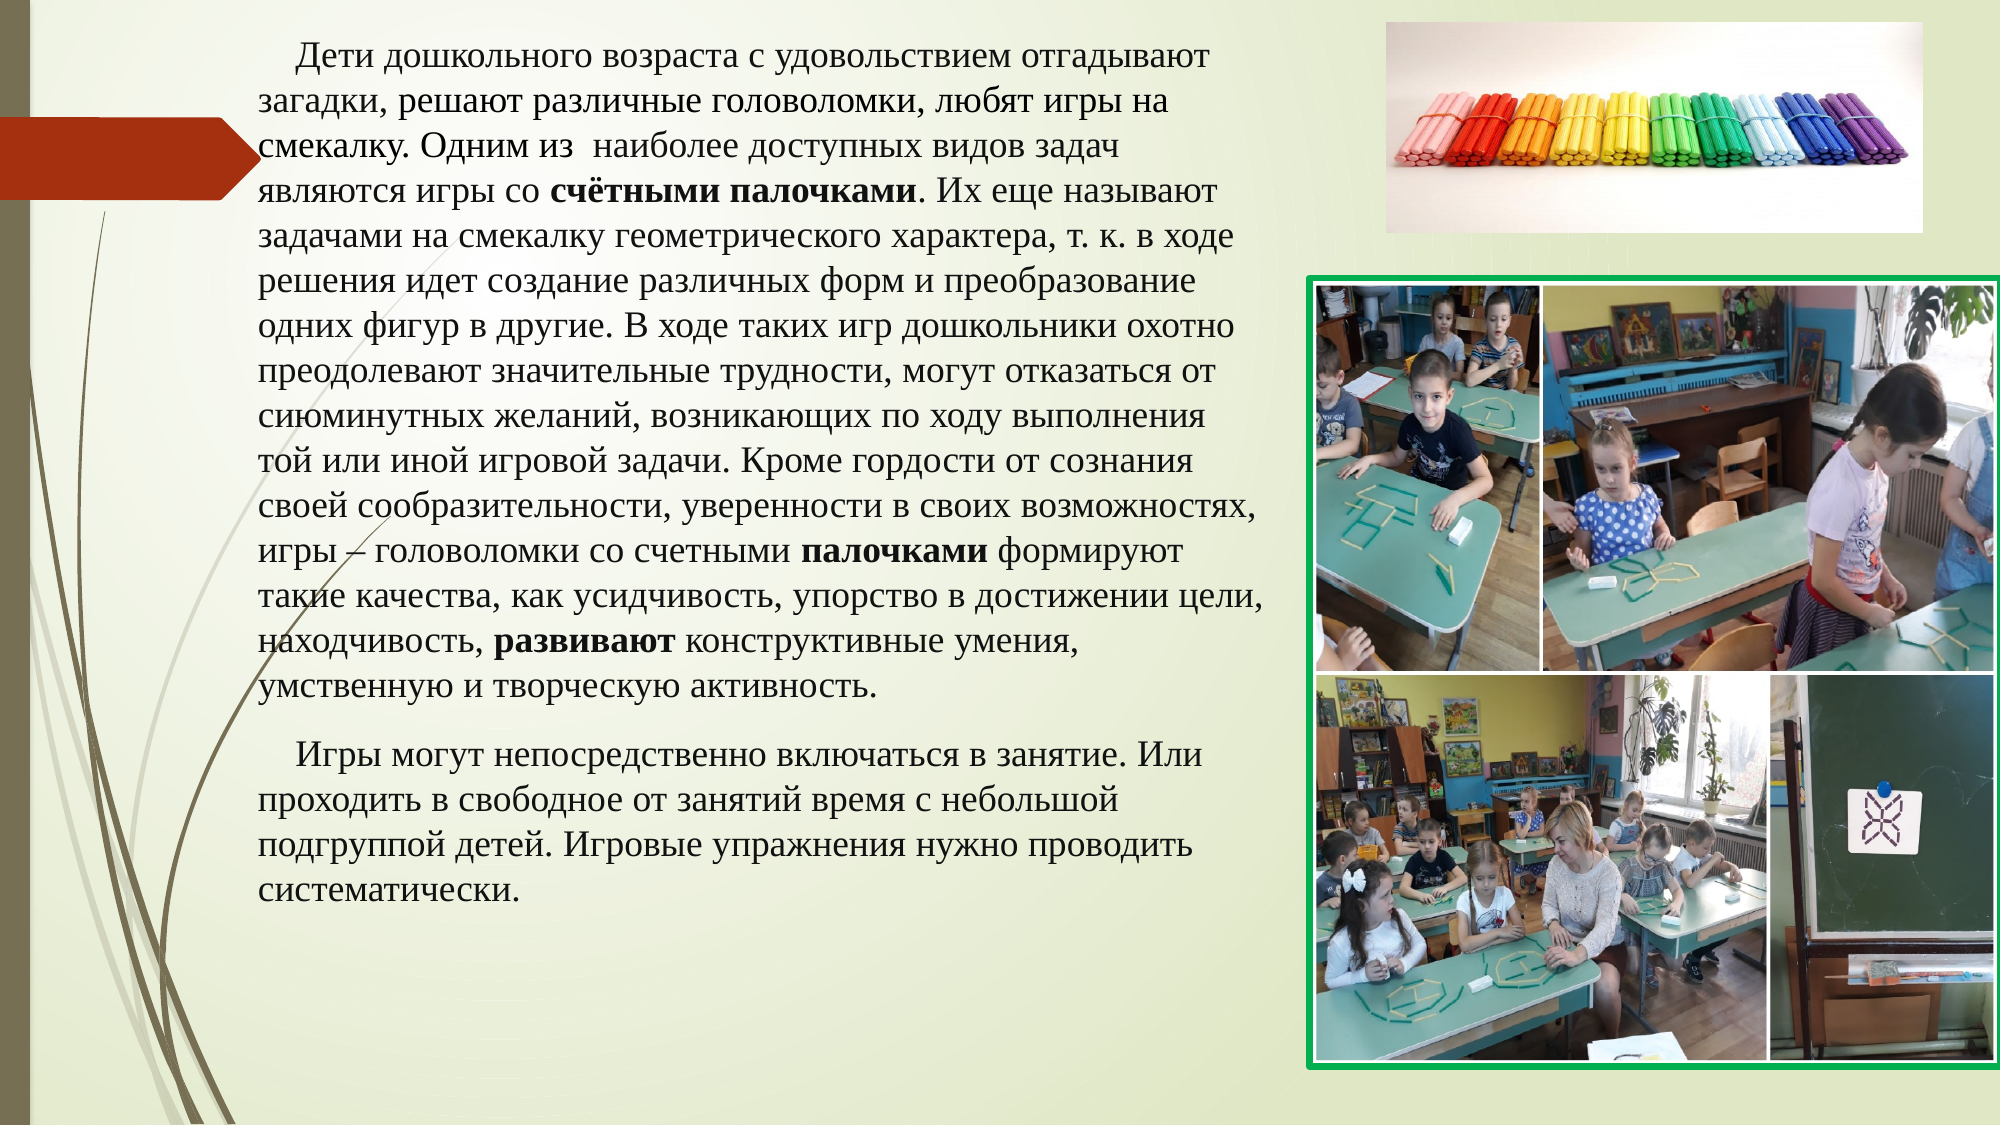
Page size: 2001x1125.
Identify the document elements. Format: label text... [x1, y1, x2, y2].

text_box Дети дошкольного возраста с удовольствием отгадывают загадки, решают различные головоломки, любят игры на смекалку. Одним из наиболее доступных видов задач являются игры со счётными палочками. Их еще называют задачами на смекалку геометрического характера, т. к. в ходе решения идет создание различных форм и преобразование одних фигур в другие. В ходе таких игр дошкольники охотно преодолевают значительные трудности, могут отказаться от сиюминутных желаний, возникающих по ходу выполнения той или иной игровой задачи. Кроме гордости от сознания своей сообразительности, уверенности в своих возможностях, игры – головоломки со счетными палочками формируют такие качества, как усидчивость, упорство в достижении цели, находчивость, развивают конструктивные умения, умственную и творческую активность. Игры могут непосредственно включаться в занятие. Или проходить в свободное от занятий время с небольшой подгруппой детей. Игровые упражнения нужно проводить систематически. [243, 22, 1280, 980]
picture [1386, 22, 1924, 233]
picture [1312, 280, 1998, 1064]
